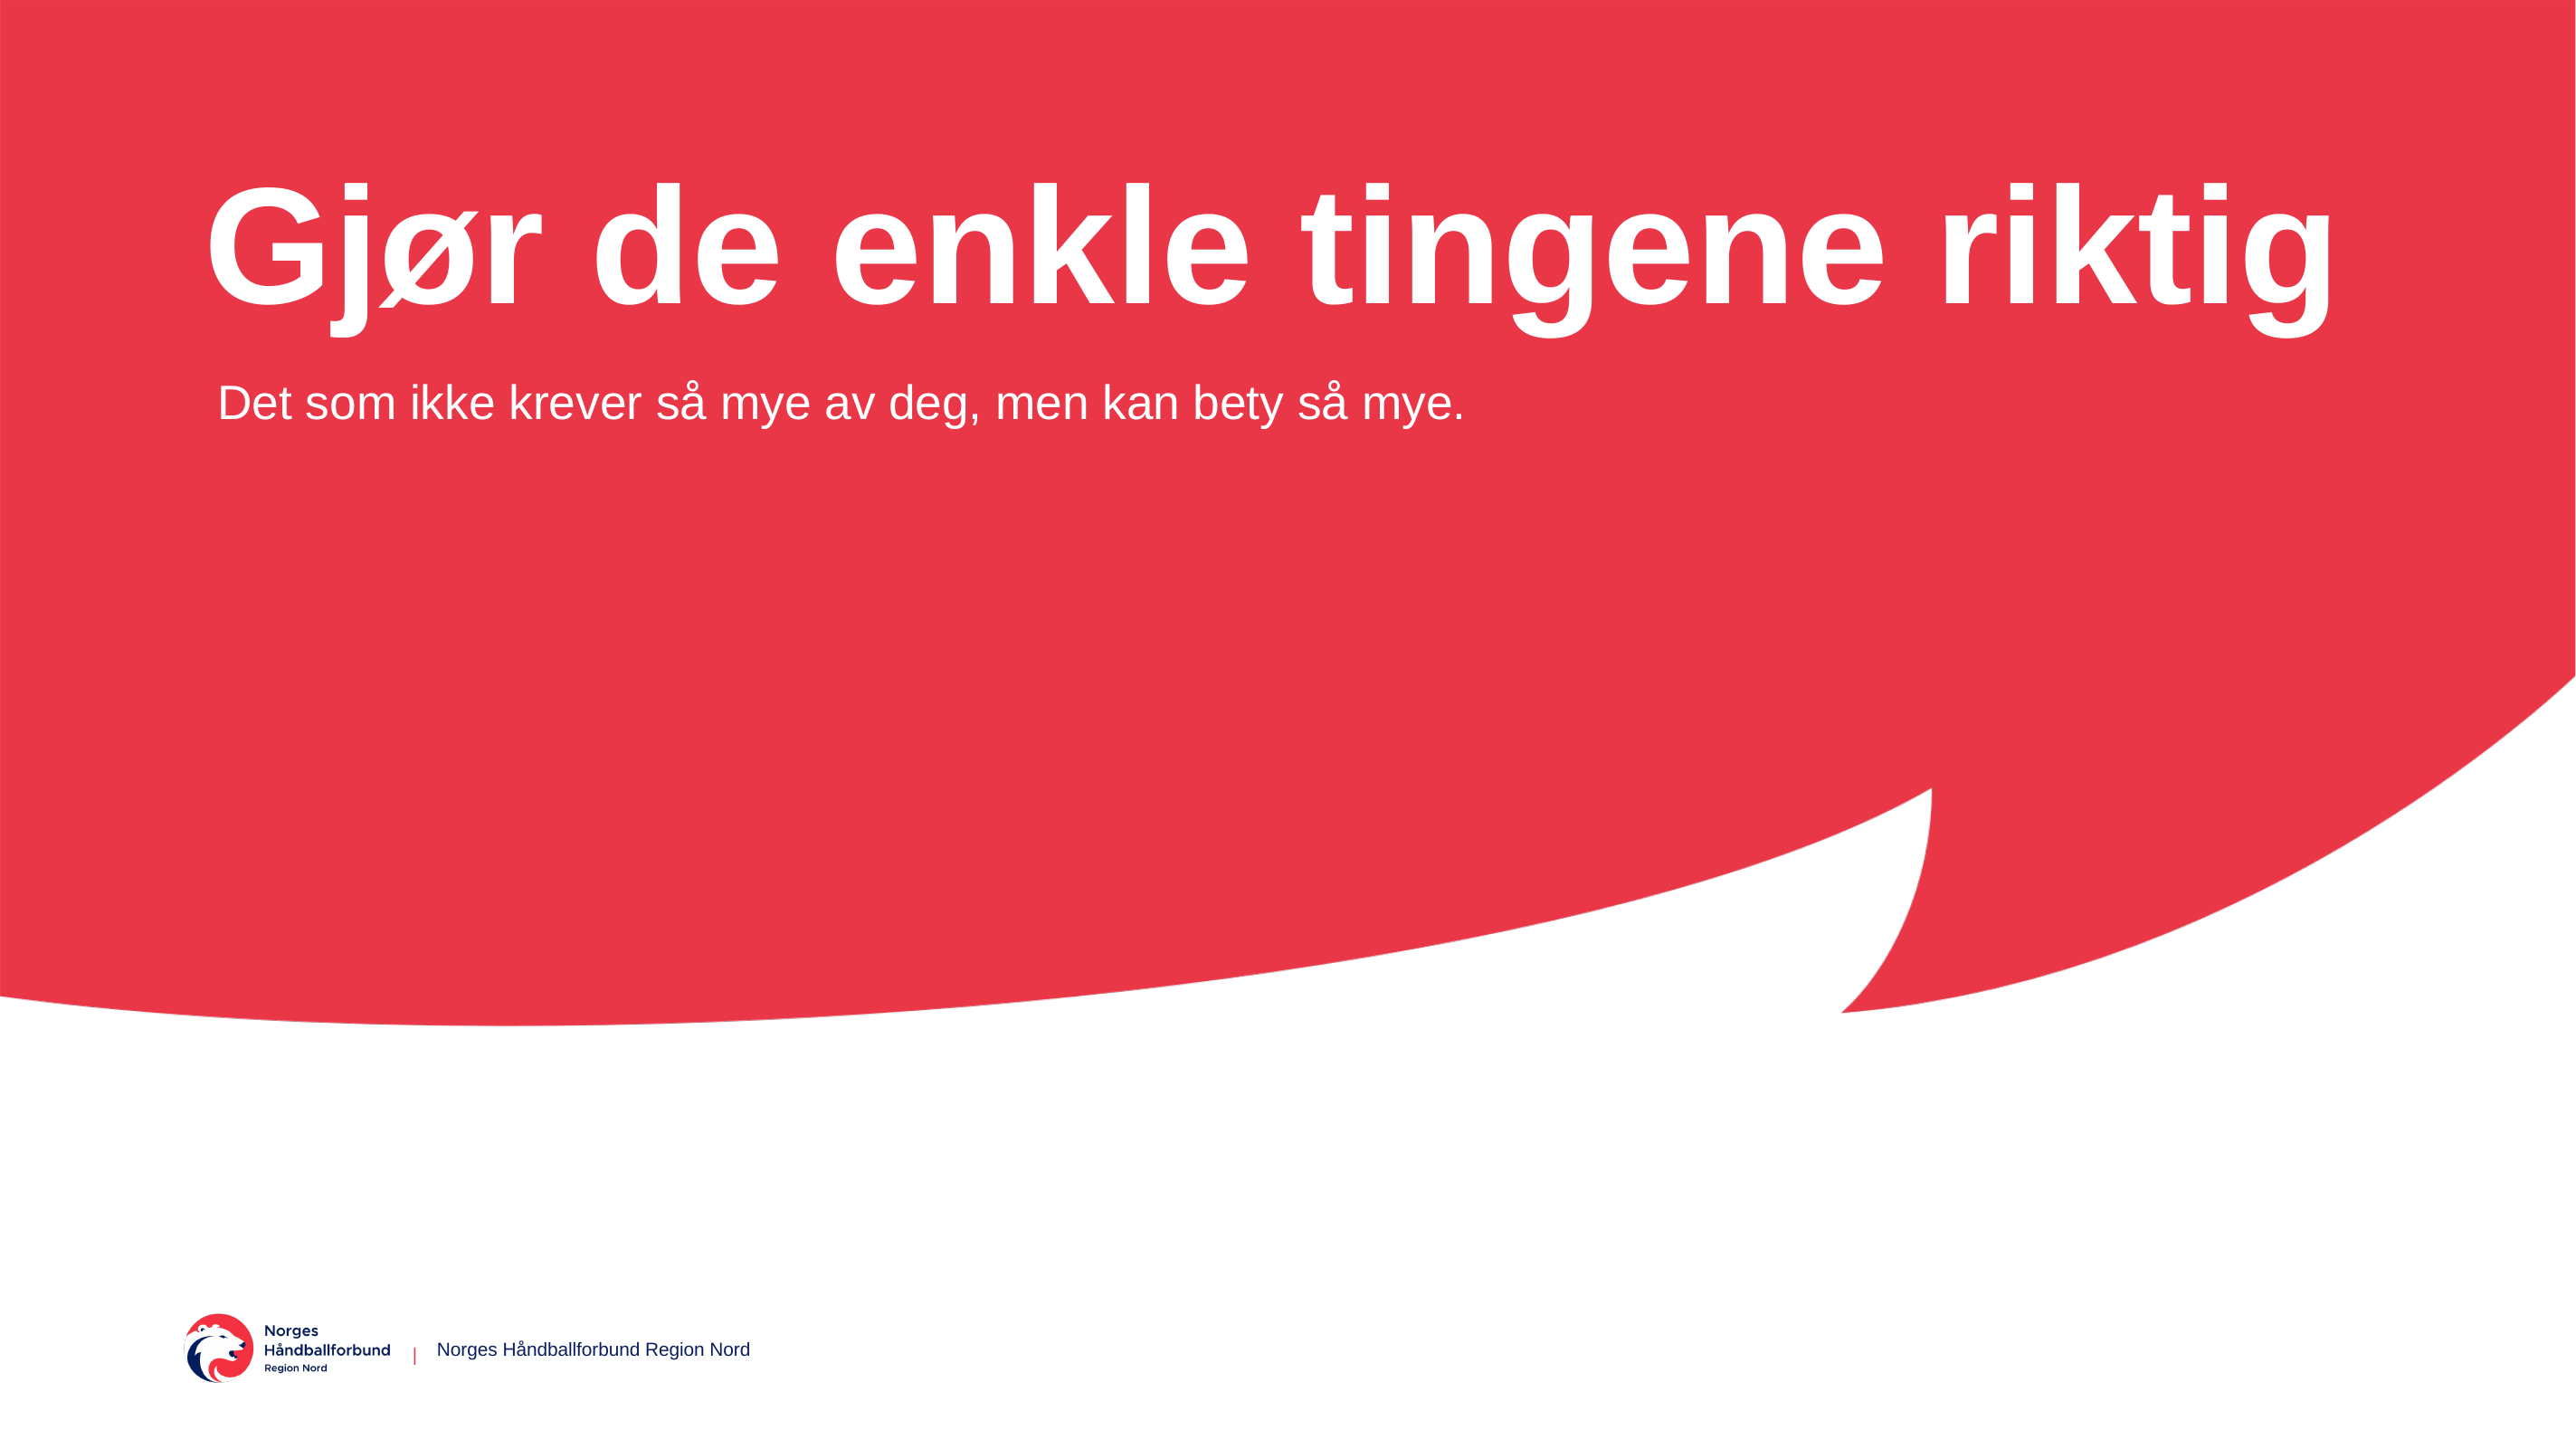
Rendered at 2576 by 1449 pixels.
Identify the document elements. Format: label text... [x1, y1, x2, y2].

text_box Det som ikke krever så mye av deg, men kan bety så mye. [204, 364, 1630, 436]
picture [0, 0, 2576, 1026]
title Gjør de enkle tingene riktig [204, 159, 2379, 569]
picture [130, 1270, 443, 1426]
